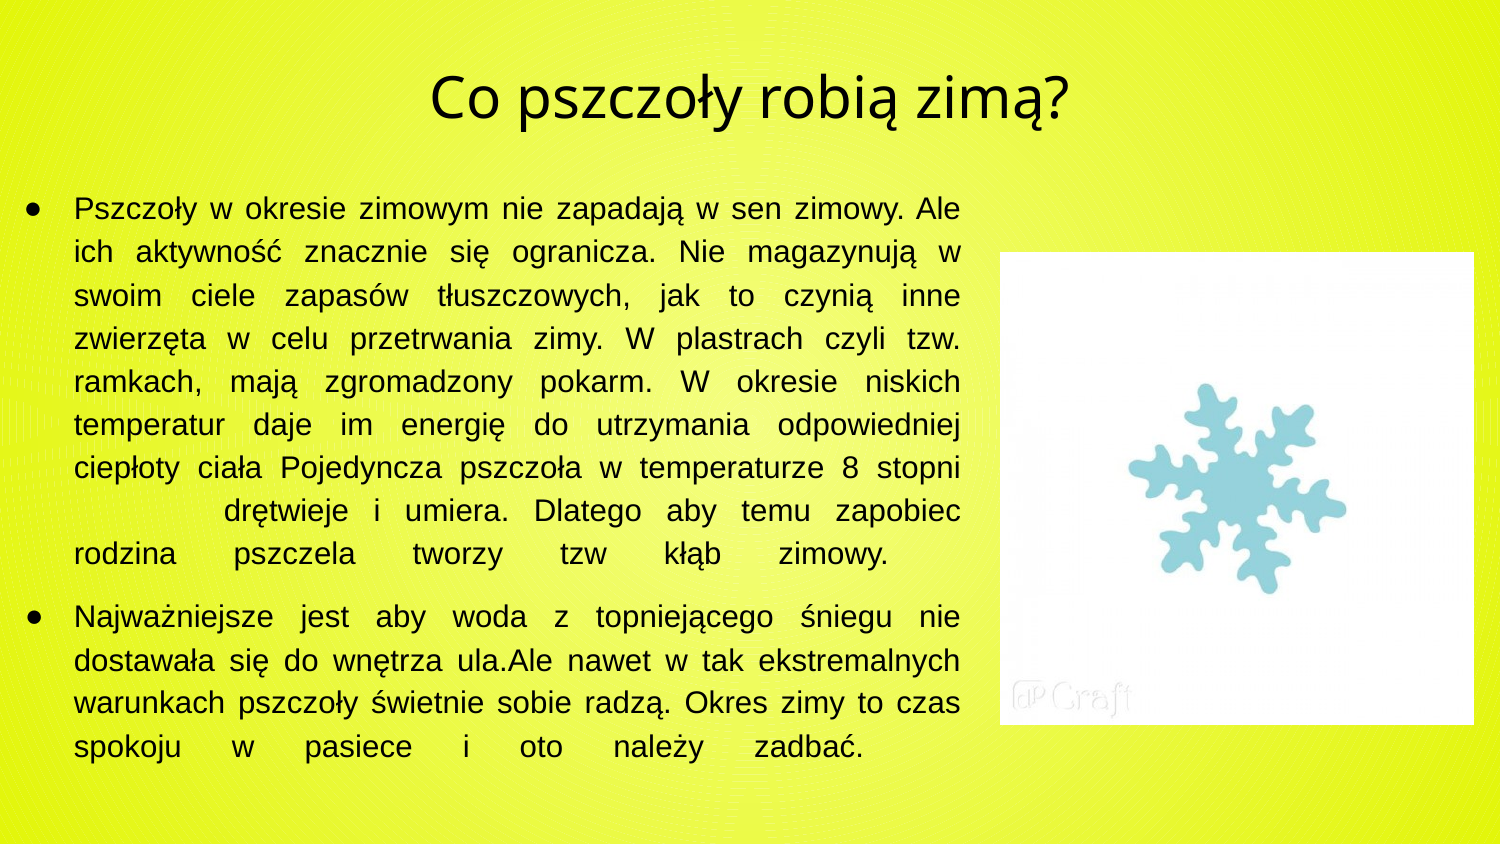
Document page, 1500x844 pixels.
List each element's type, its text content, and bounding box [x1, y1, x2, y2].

text_box Najważniejsze jest aby woda z topniejącego śniegu nie dostawała się do wnętrza ula.Ale nawet w tak ekstremalnych warunkach pszczoły świetnie sobie radzą. Okres zimy to czas spokoju w pasiece i oto należy zadbać. [0, 576, 978, 844]
text_box Pszczoły w okresie zimowym nie zapadają w sen zimowy. Ale ich aktywność znacznie się ogranicza. Nie magazynują w swoim ciele zapasów tłuszczowych, jak to czynią inne zwierzęta w celu przetrwania zimy. W plastrach czyli tzw. ramkach, mają zgromadzony pokarm. W okresie niskich temperatur daje im energię do utrzymania odpowiedniej ciepłoty ciała Pojedyncza pszczoła w temperaturze 8 stopni drętwieje i umiera. Dlatego aby temu zapobiec rodzina pszczela tworzy tzw kłąb zimowy. [0, 168, 978, 576]
picture [1000, 252, 1474, 726]
title Co pszczoły robią zimą? [51, 45, 1449, 140]
